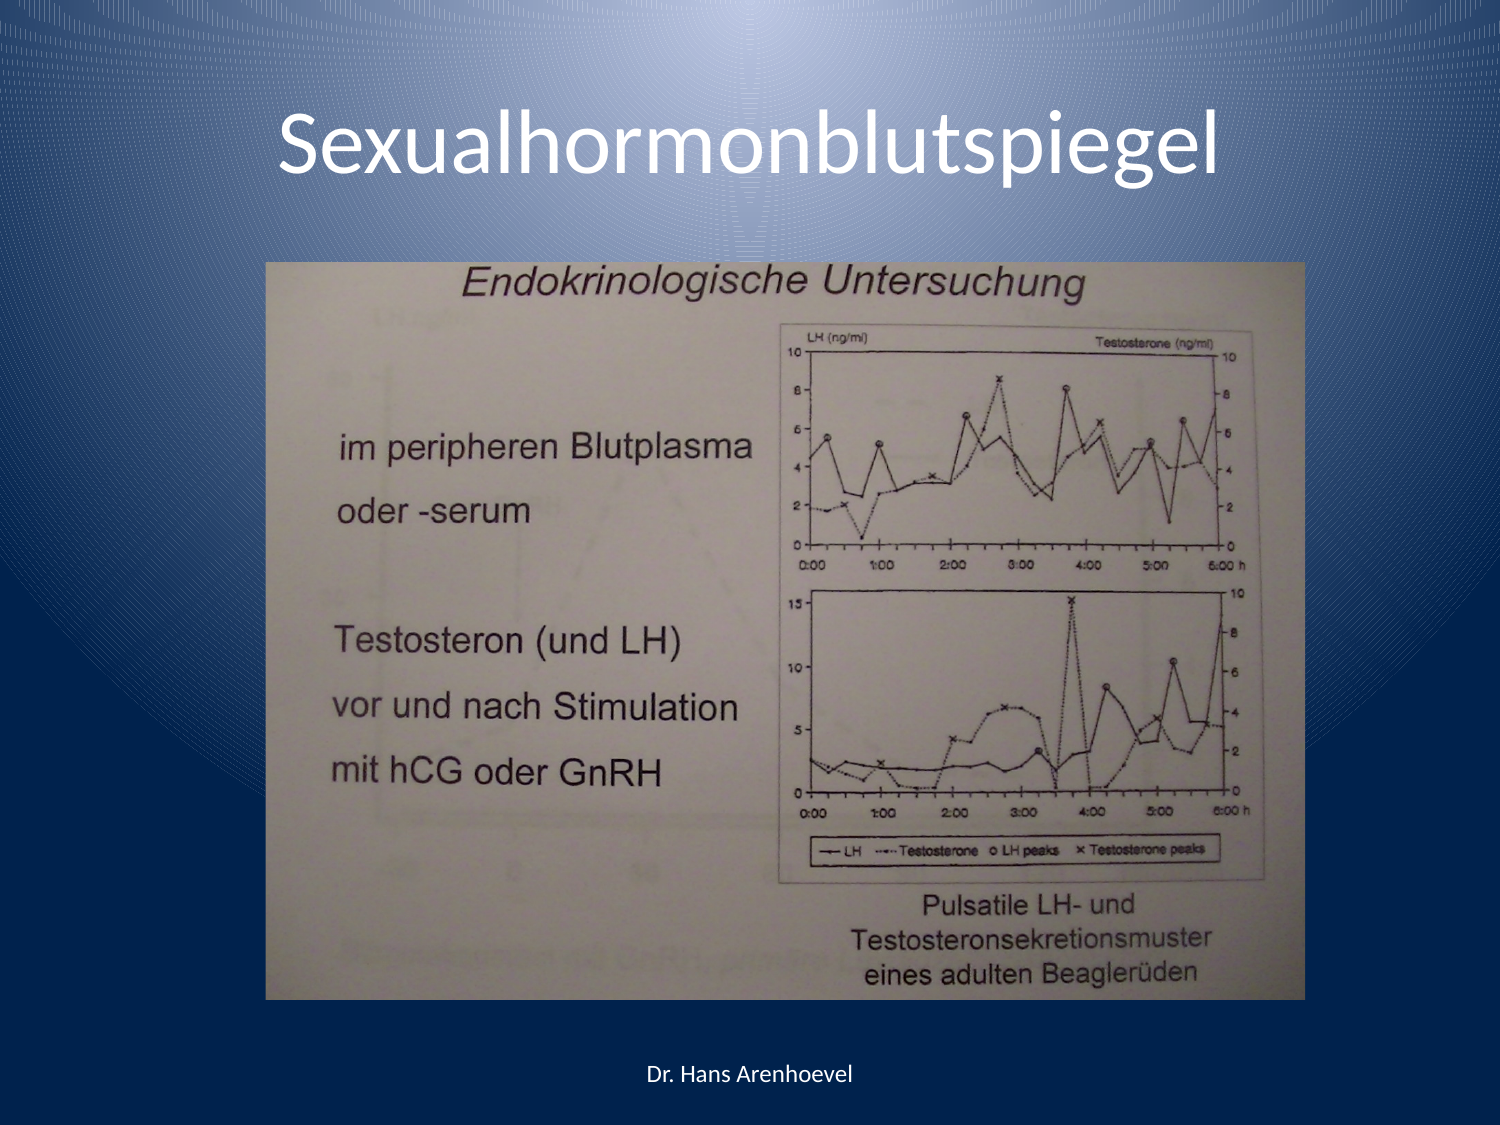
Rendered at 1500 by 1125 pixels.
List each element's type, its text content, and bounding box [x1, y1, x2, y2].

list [265, 262, 1306, 1000]
footer Dr. Hans Arenhoevel [512, 1042, 988, 1103]
title Sexualhormonblutspiegel [75, 45, 1425, 229]
